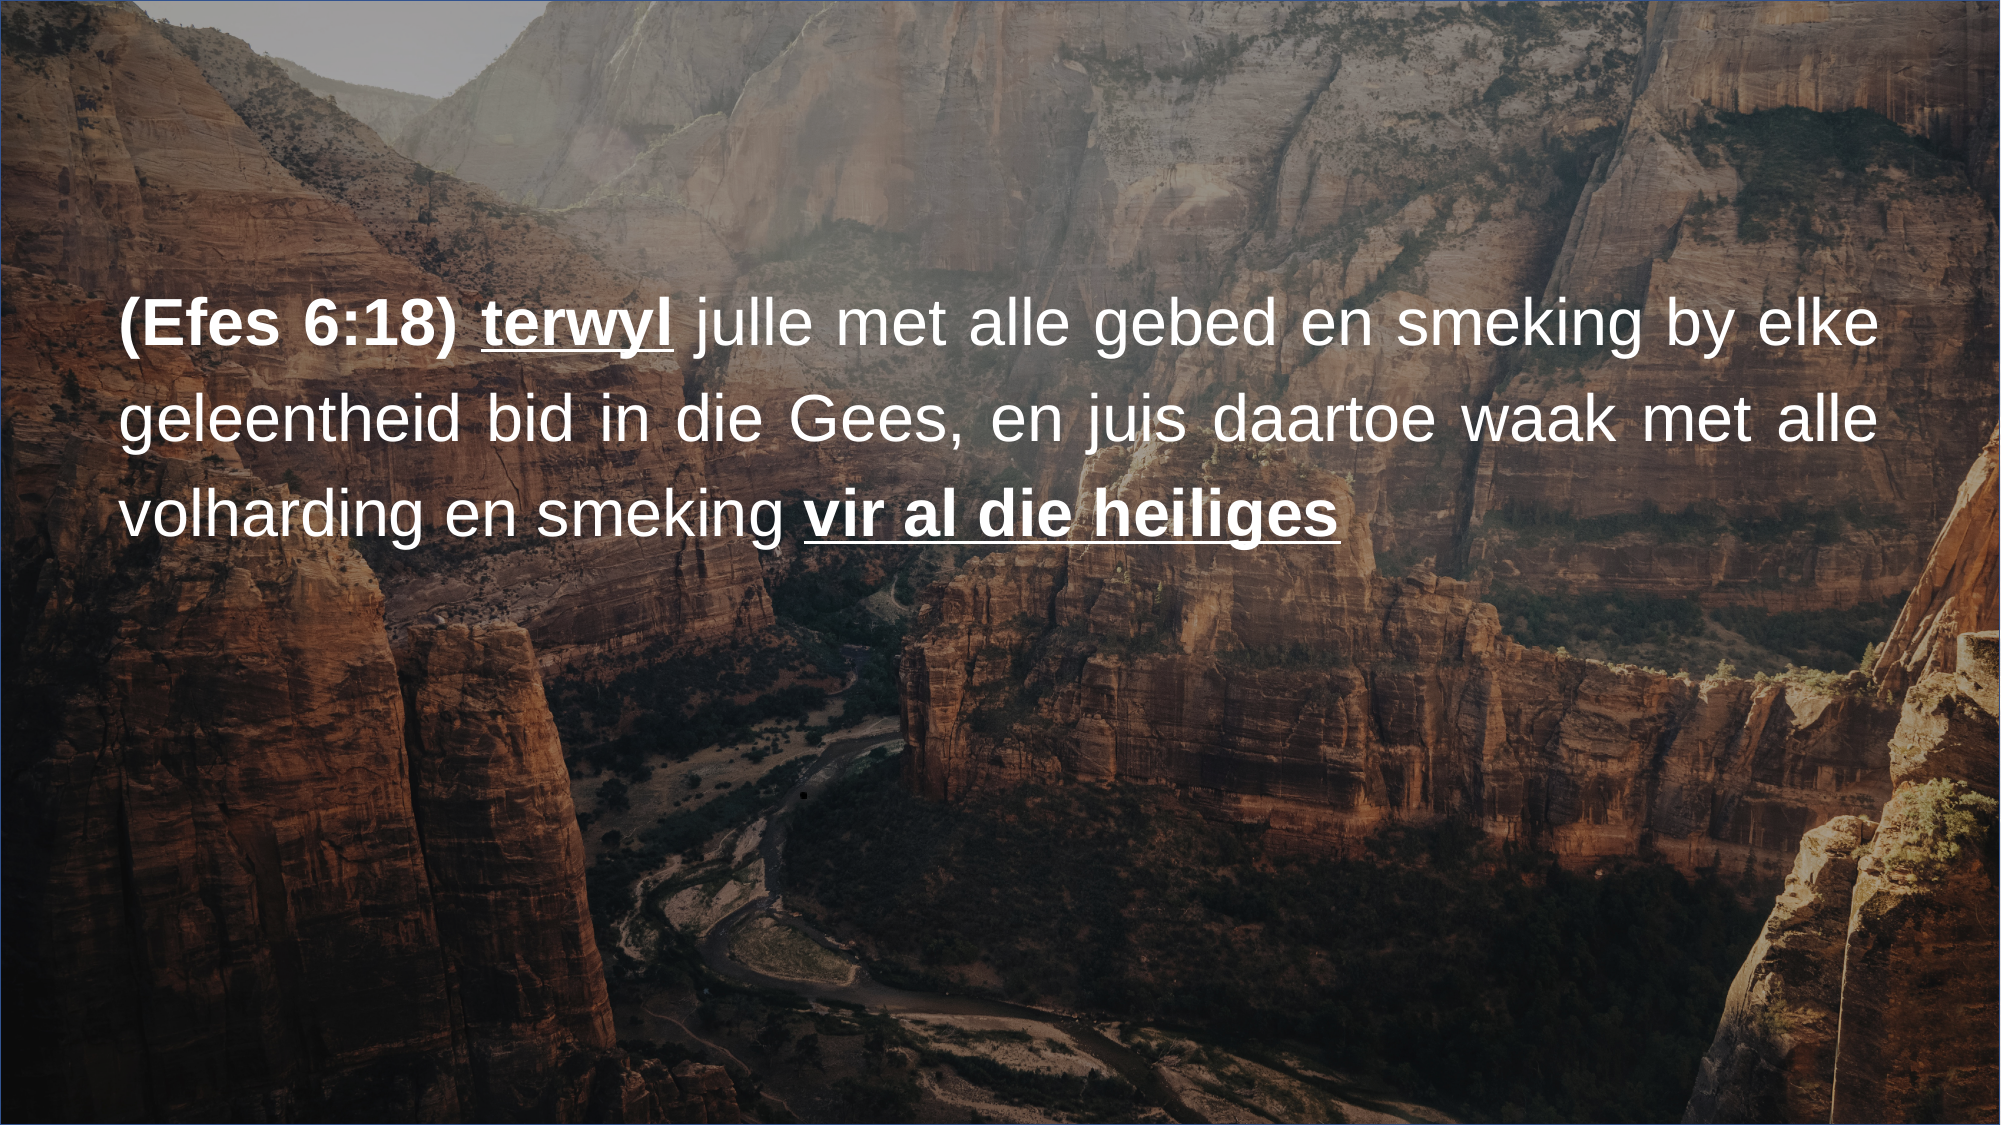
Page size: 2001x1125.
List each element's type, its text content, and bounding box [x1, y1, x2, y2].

text_box (Efes 6:18) terwyl julle met alle gebed en smeking by elke geleentheid bid in die Gees, en juis daartoe waak met alle volharding en smeking vir al die heiliges [111, 255, 1889, 558]
text_box [0, 0, 2000, 1125]
